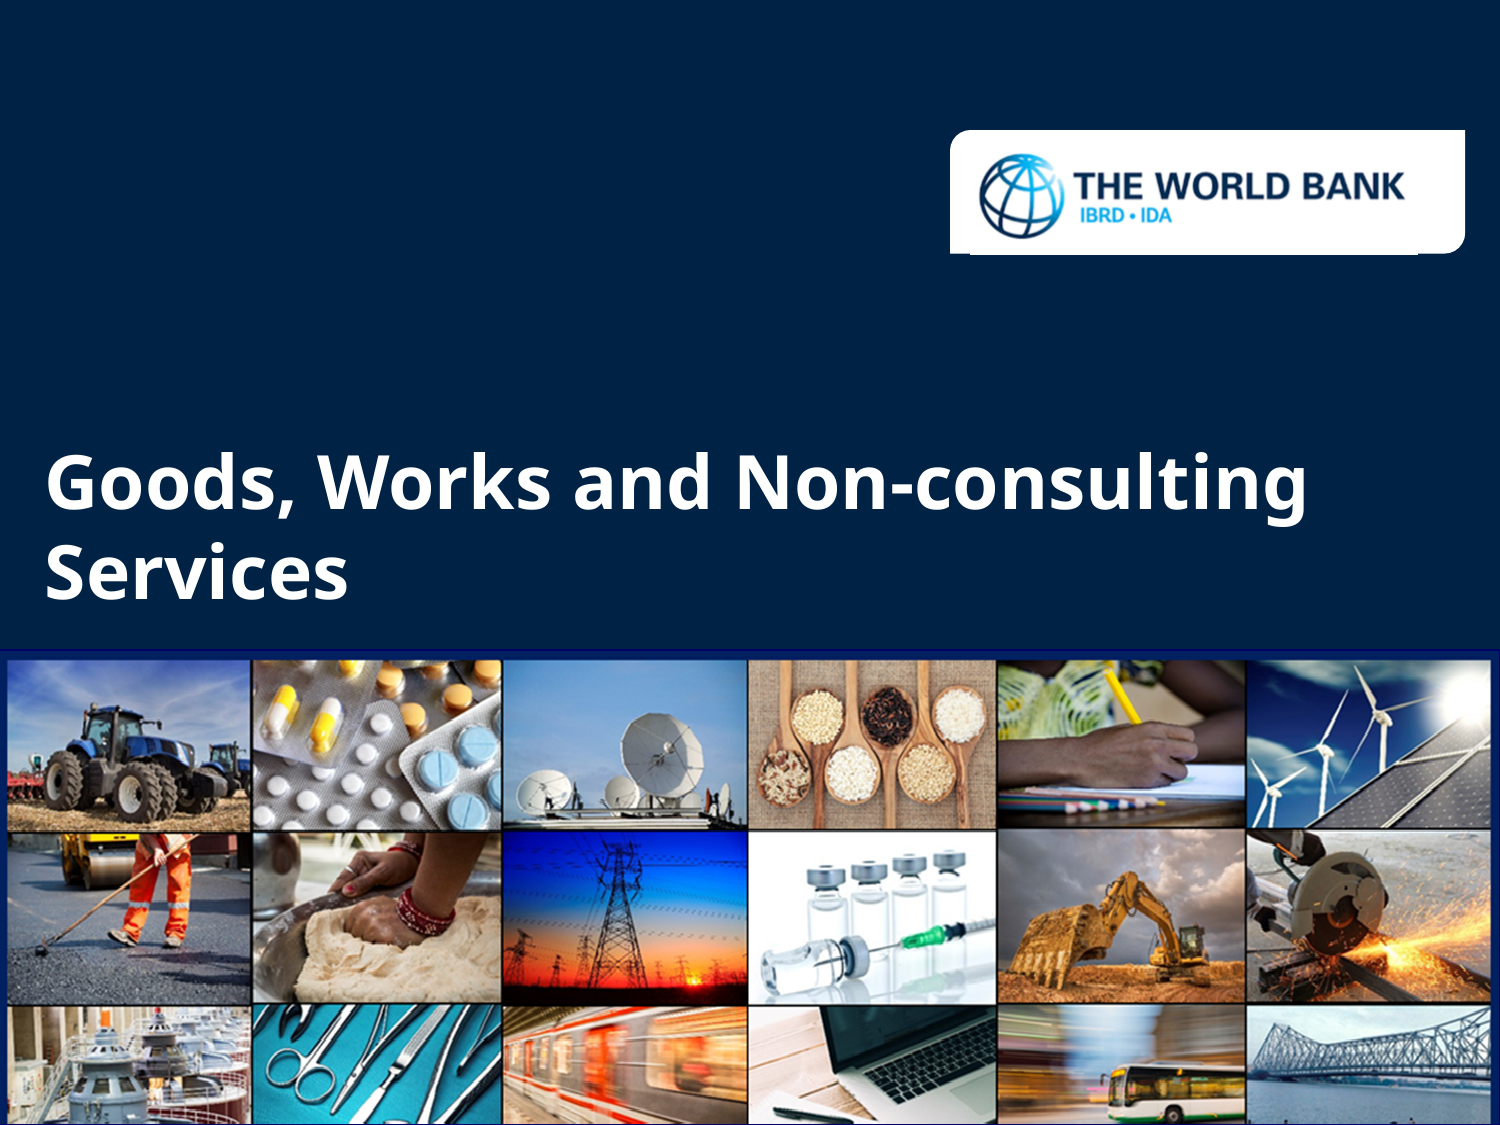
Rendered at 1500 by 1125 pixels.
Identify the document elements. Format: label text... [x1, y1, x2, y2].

picture [970, 138, 1418, 255]
picture [0, 651, 1499, 1124]
title Goods, Works and Non-consulting Services [44, 315, 1444, 615]
text_box [950, 129, 1466, 254]
